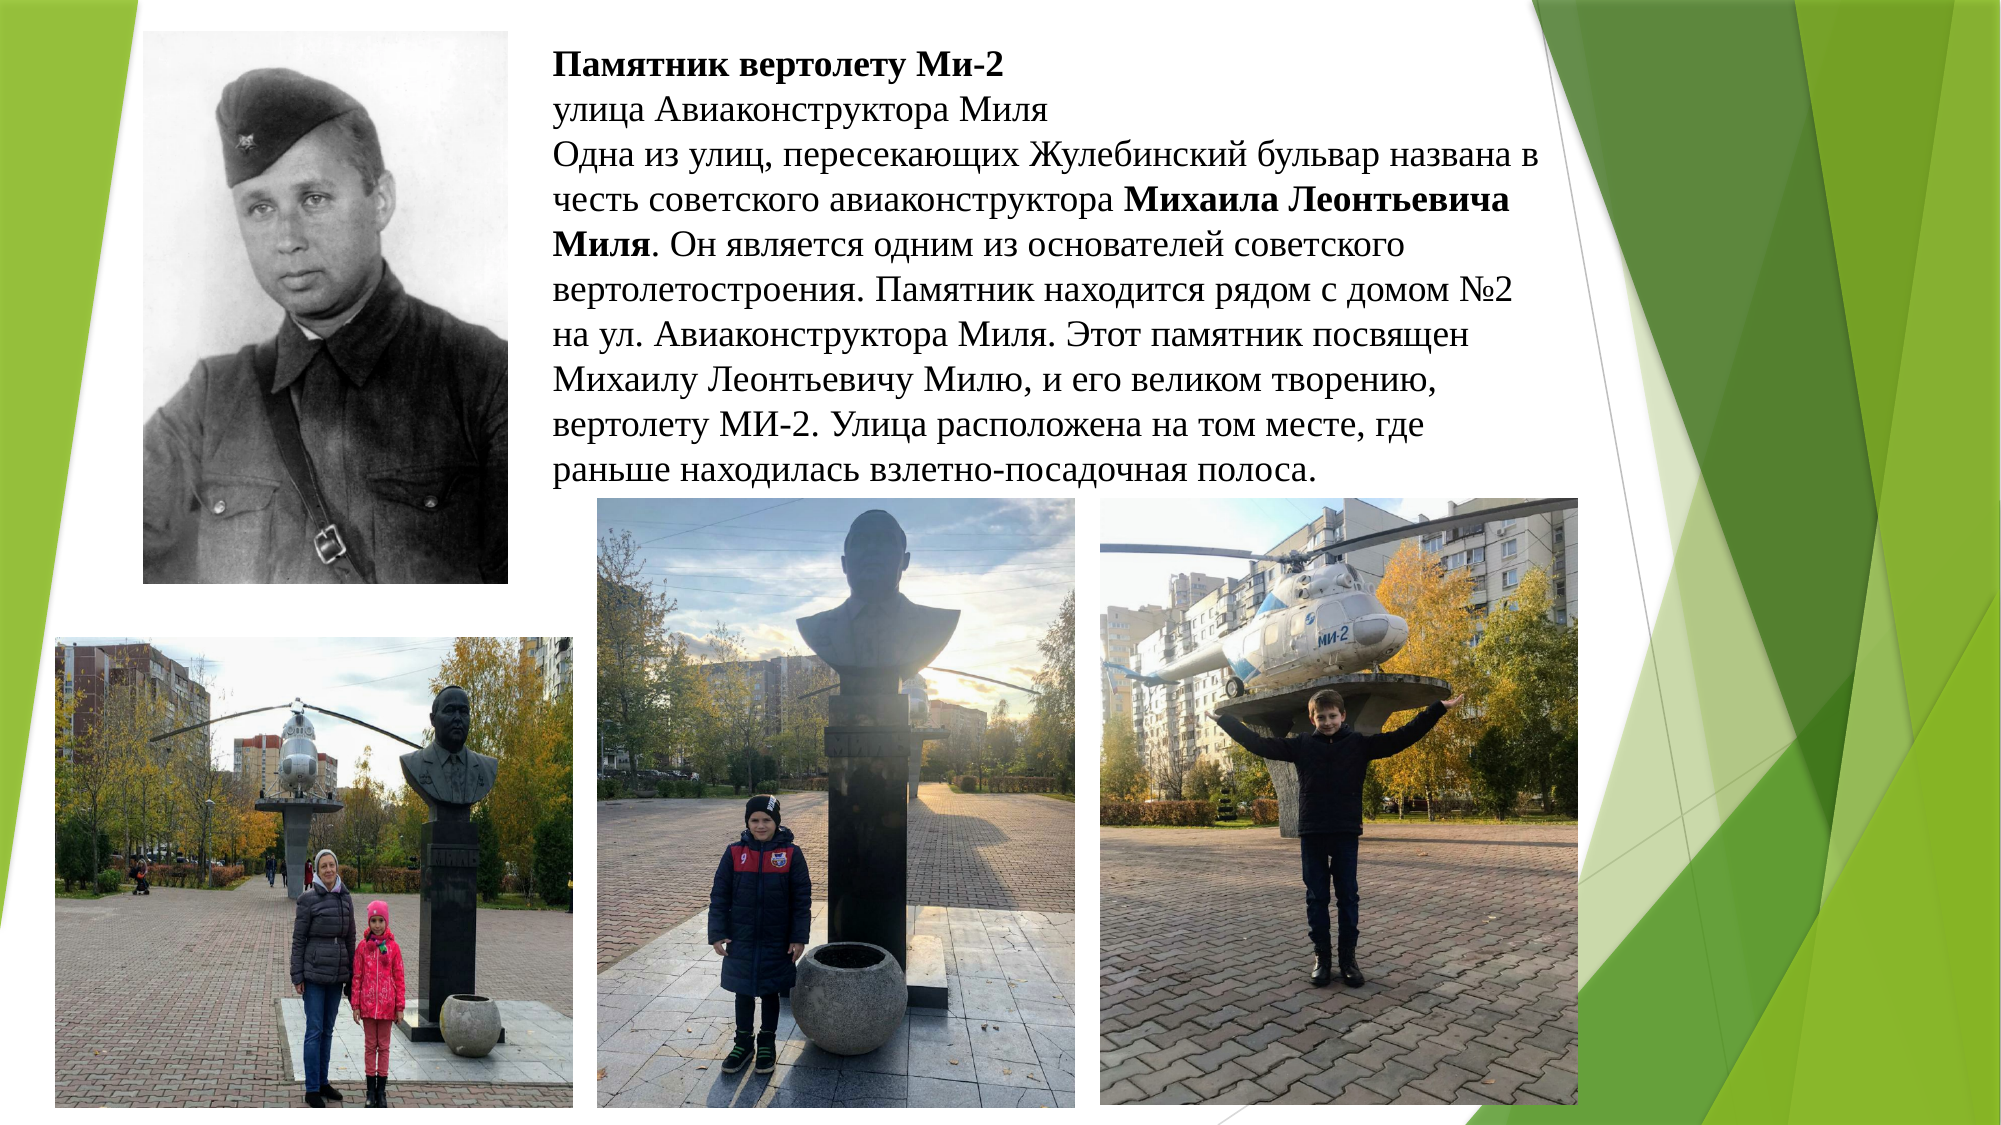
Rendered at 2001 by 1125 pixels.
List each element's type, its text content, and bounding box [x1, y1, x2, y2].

text_box Памятник вертолету Ми-2 улица Авиаконструктора Миля Одна из улиц, пересекающих Жулебинский бульвар названа в честь советского авиаконструктора Михаила Леонтьевича Миля. Он является одним из основателей советского вертолетостроения. Памятник находится рядом с домом №2 на ул. Авиаконструктора Миля. Этот памятник посвящен Михаилу Леонтьевичу Милю, и его великом творению, вертолету МИ-2. Улица расположена на том месте, где раньше находилась взлетно-посадочная полоса. [537, 31, 1560, 497]
picture [55, 637, 573, 1109]
picture [597, 497, 1076, 1109]
picture [1099, 497, 1578, 1106]
picture [143, 30, 508, 584]
